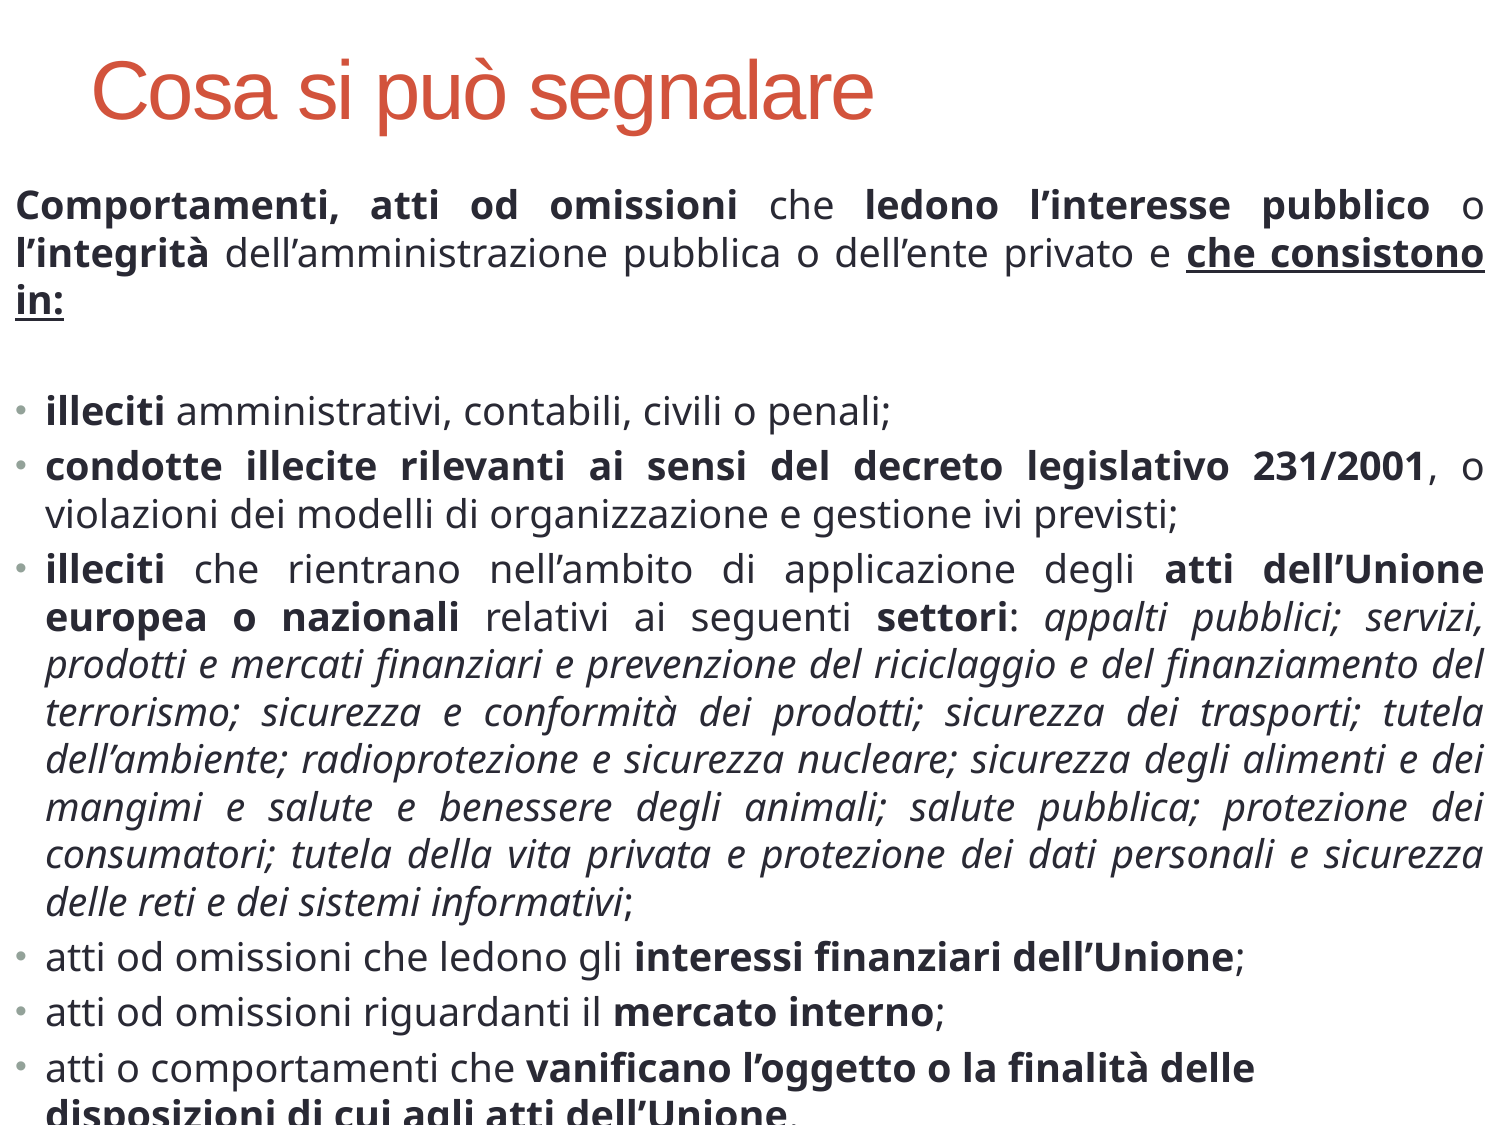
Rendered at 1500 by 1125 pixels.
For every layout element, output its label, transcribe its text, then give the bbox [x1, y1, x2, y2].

title Cosa si può segnalare [75, 0, 1425, 172]
list Comportamenti, atti od omissioni che ledono l’interesse pubblico o l’integrità dell’amministrazione pubblica o dell’ente privato e che consistono in: illeciti amministrativi, contabili, civili o penali; condotte illecite rilevanti ai sensi del decreto legislativo 231/2001, o violazioni dei modelli di organizzazione e gestione ivi previsti; illeciti che rientrano nell’ambito di applicazione degli atti dell’Unione europea o nazionali relativi ai seguenti settori: appalti pubblici; servizi, prodotti e mercati finanziari e prevenzione del riciclaggio e del finanziamento del terrorismo; sicurezza e conformità dei prodotti; sicurezza dei trasporti; tutela dell’ambiente; radioprotezione e sicurezza nucleare; sicurezza degli alimenti e dei mangimi e salute e benessere degli animali; salute pubblica; protezione dei consumatori; tutela della vita privata e protezione dei dati personali e sicurezza delle reti e dei sistemi informativi; atti od omissioni che ledono gli interessi finanziari dell’Unione; atti od omissioni riguardanti il mercato interno; atti o comportamenti che vanificano l’oggetto o la finalità delle disposizioni di cui agli atti dell’Unione. [0, 172, 1500, 1125]
